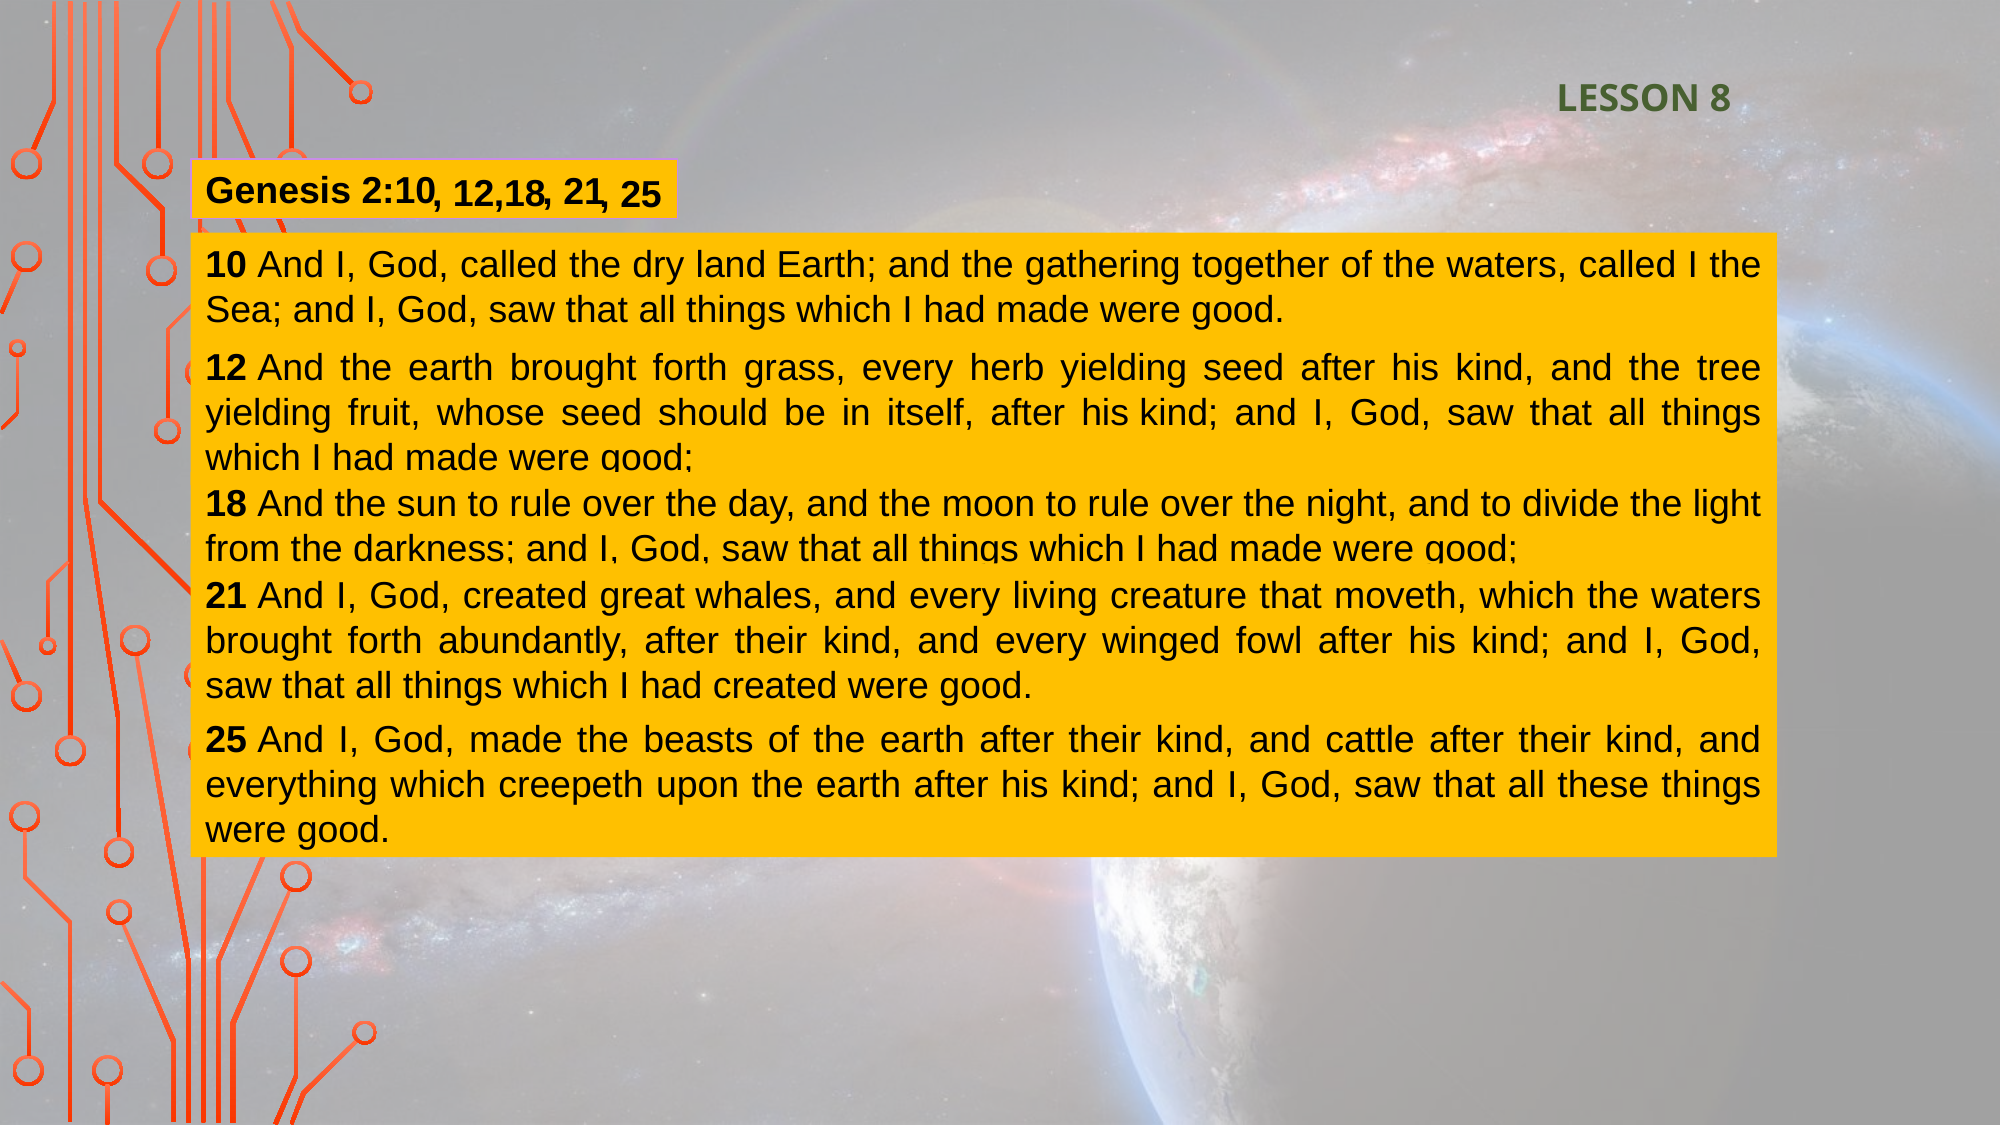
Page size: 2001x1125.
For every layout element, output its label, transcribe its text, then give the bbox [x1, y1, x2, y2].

text_box 21 And I, God, created great whales, and every living creature that moveth, which the waters brought forth abundantly, after their kind, and every winged fowl after his kind; and I, God, saw that all things which I had created were good. [190, 563, 1777, 707]
text_box LESSON 8 [1541, 66, 1850, 190]
text_box , 25 [584, 162, 677, 223]
text_box ,18 [478, 161, 572, 221]
text_box 18 And the sun to rule over the day, and the moon to rule over the night, and to divide the light from the darkness; and I, God, saw that all things which I had made were good; [190, 472, 1777, 563]
text_box 25 And I, God, made the beasts of the earth after their kind, and cattle after their kind, and everything which creepeth upon the earth after his kind; and I, God, saw that all these things were good. [190, 707, 1777, 858]
text_box Genesis 2:10 [190, 158, 678, 219]
text_box 12 And the earth brought forth grass, every herb yielding seed after his kind, and the tree yielding fruit, whose seed should be in itself, after his kind; and I, God, saw that all things which I had made were good; [190, 335, 1777, 472]
text_box , 21 [527, 159, 620, 220]
text_box 10 And I, God, called the dry land Earth; and the gathering together of the waters, called I the Sea; and I, God, saw that all things which I had made were good. [190, 232, 1777, 335]
text_box , 12 [417, 161, 478, 221]
